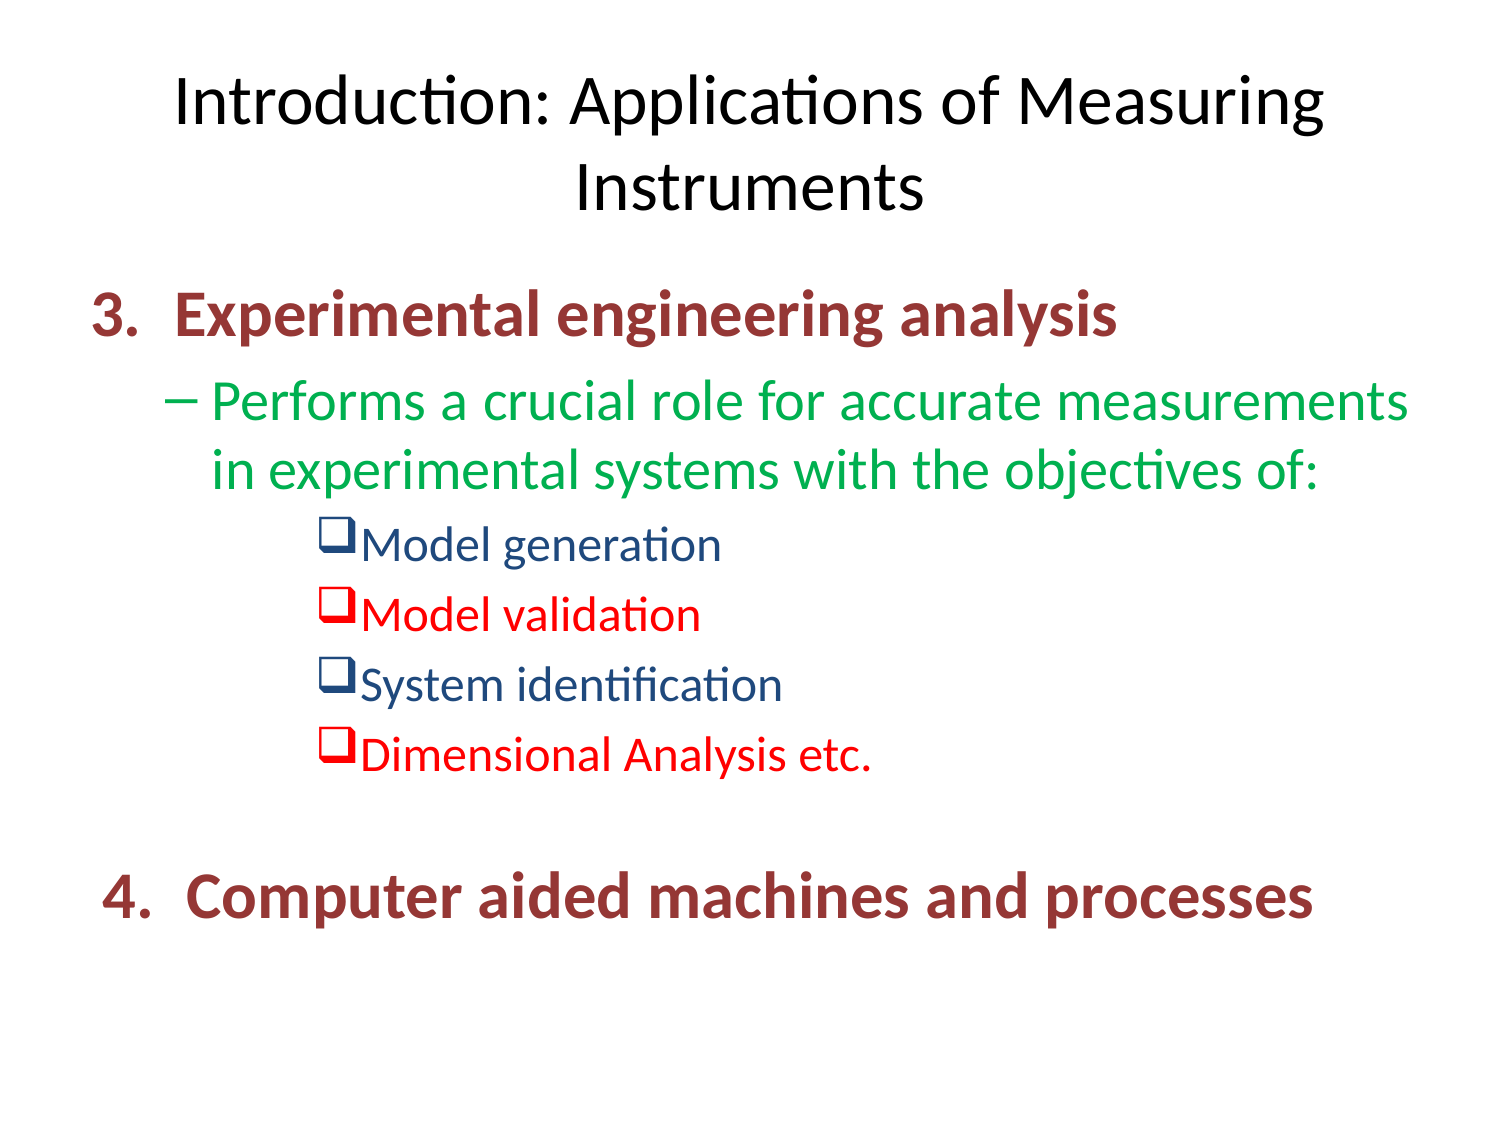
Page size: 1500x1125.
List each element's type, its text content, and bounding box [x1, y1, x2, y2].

list Experimental engineering analysis Performs a crucial role for accurate measurements in experimental systems with the objectives of: Model generation Model validation System identification Dimensional Analysis etc. [75, 262, 1425, 863]
text_box Computer aided machines and processes [87, 844, 1500, 940]
title Introduction: Applications of Measuring Instruments [75, 45, 1425, 233]
